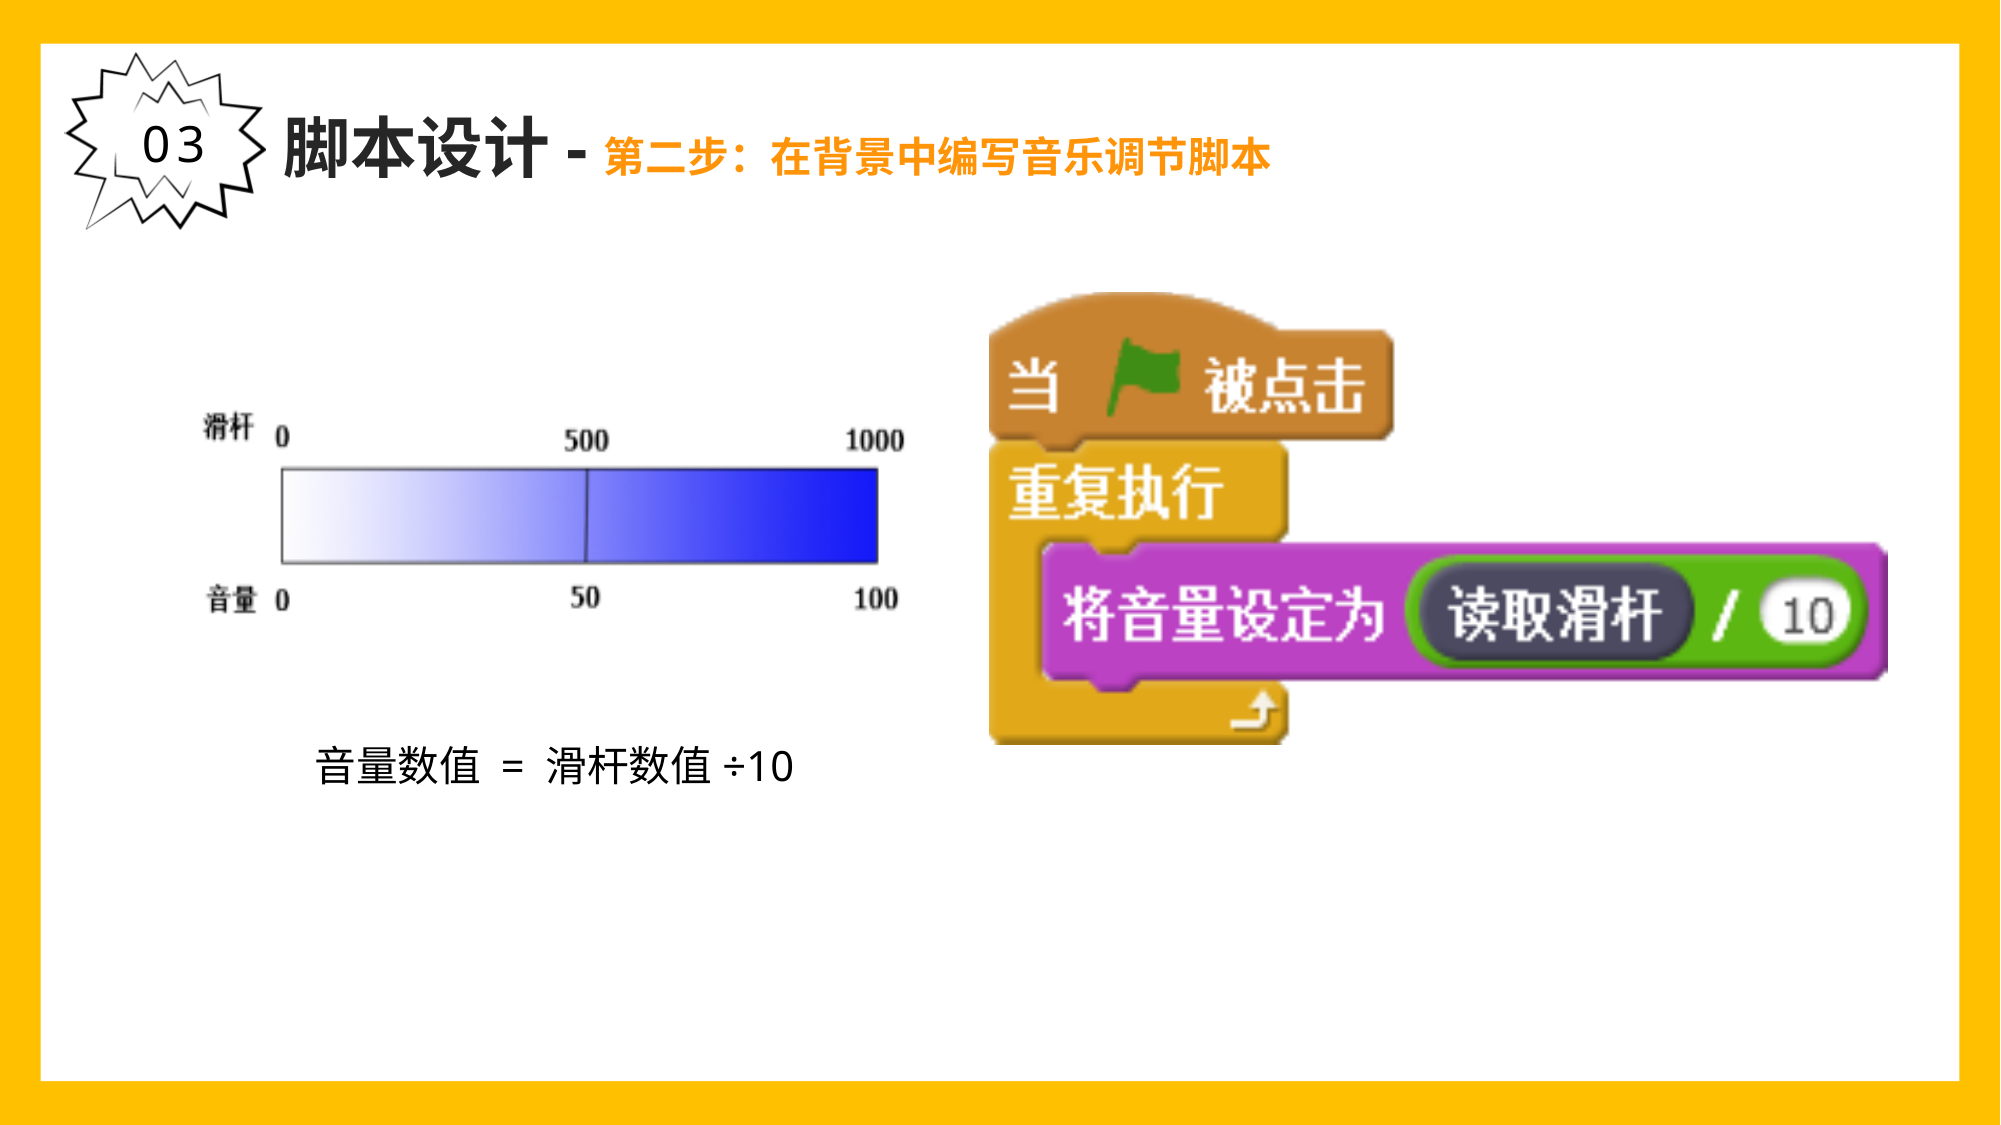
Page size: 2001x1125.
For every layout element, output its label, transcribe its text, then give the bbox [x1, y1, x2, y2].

picture [189, 392, 921, 645]
text_box 音量数值 = 滑杆数值÷10 [274, 719, 835, 797]
picture [989, 292, 1888, 745]
text_box 脚本设计-第二步：在背景中编写音乐调节脚本 [275, 98, 1292, 193]
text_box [64, 52, 275, 230]
